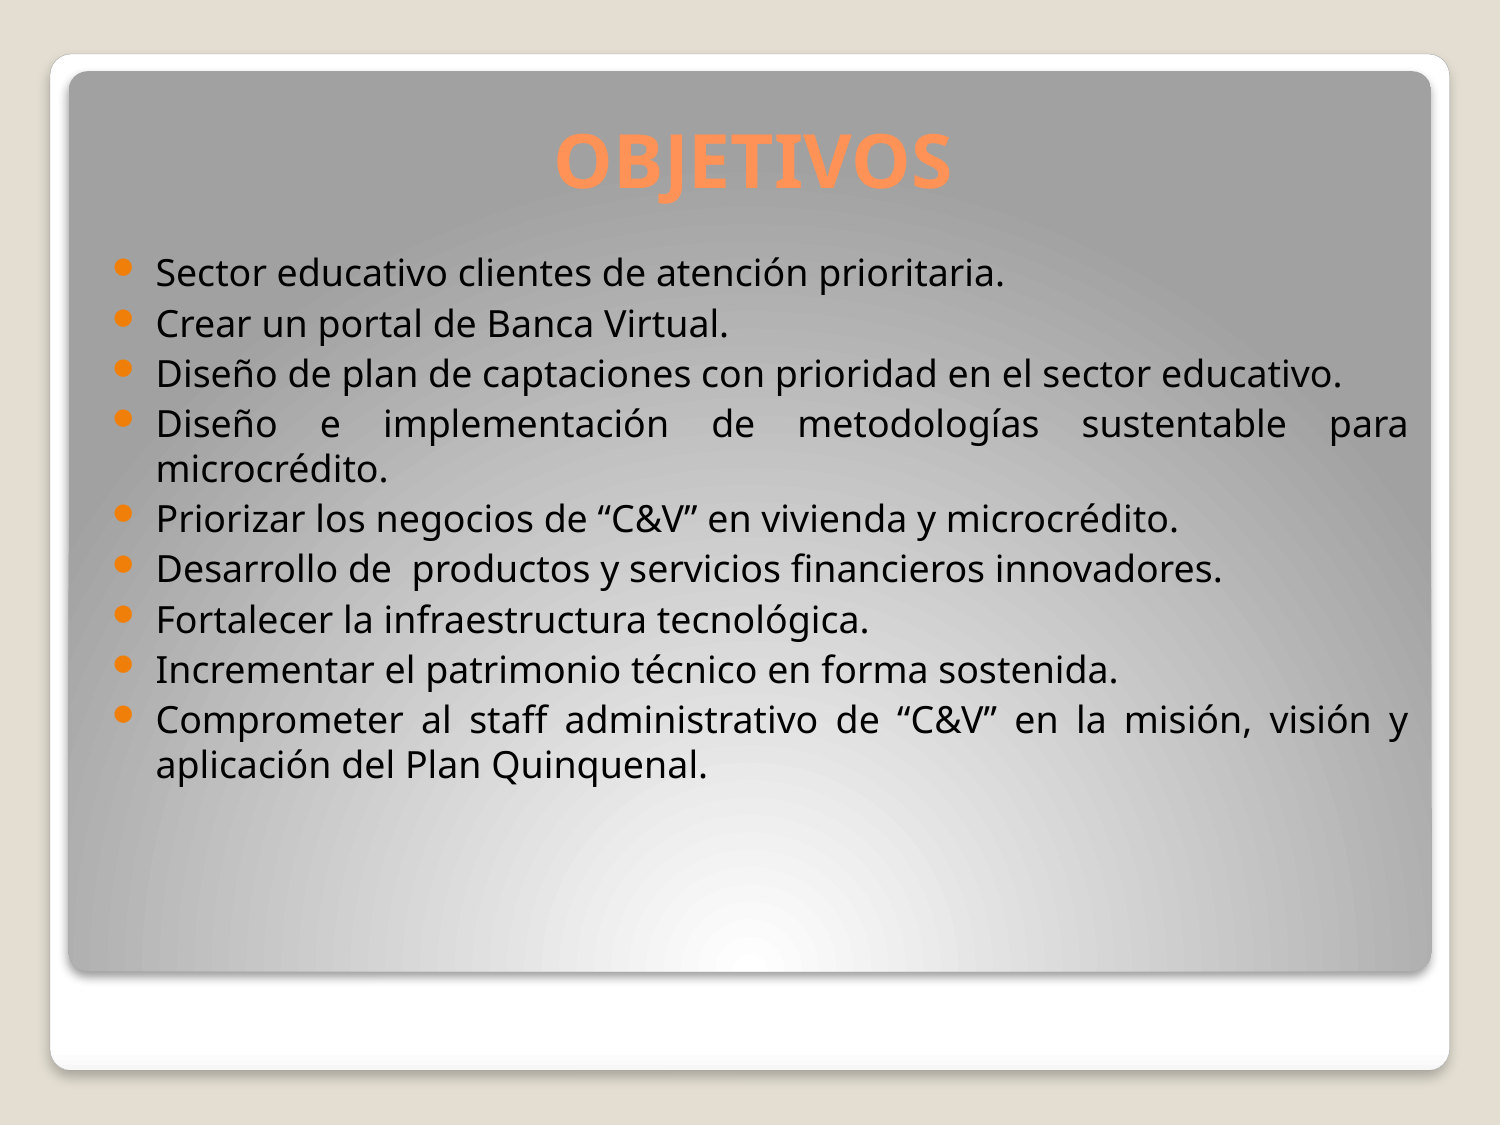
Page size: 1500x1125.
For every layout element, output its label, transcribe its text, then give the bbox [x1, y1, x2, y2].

title OBJETIVOS [82, 70, 1425, 211]
list Sector educativo clientes de atención prioritaria. Crear un portal de Banca Virtual. Diseño de plan de captaciones con prioridad en el sector educativo. Diseño e implementación de metodologías sustentable para microcrédito. Priorizar los negocios de “C&V” en vivienda y microcrédito. Desarrollo de productos y servicios financieros innovadores. Fortalecer la infraestructura tecnológica. Incrementar el patrimonio técnico en forma sostenida. Comprometer al staff administrativo de “C&V” en la misión, visión y aplicación del Plan Quinquenal. [82, 234, 1425, 950]
